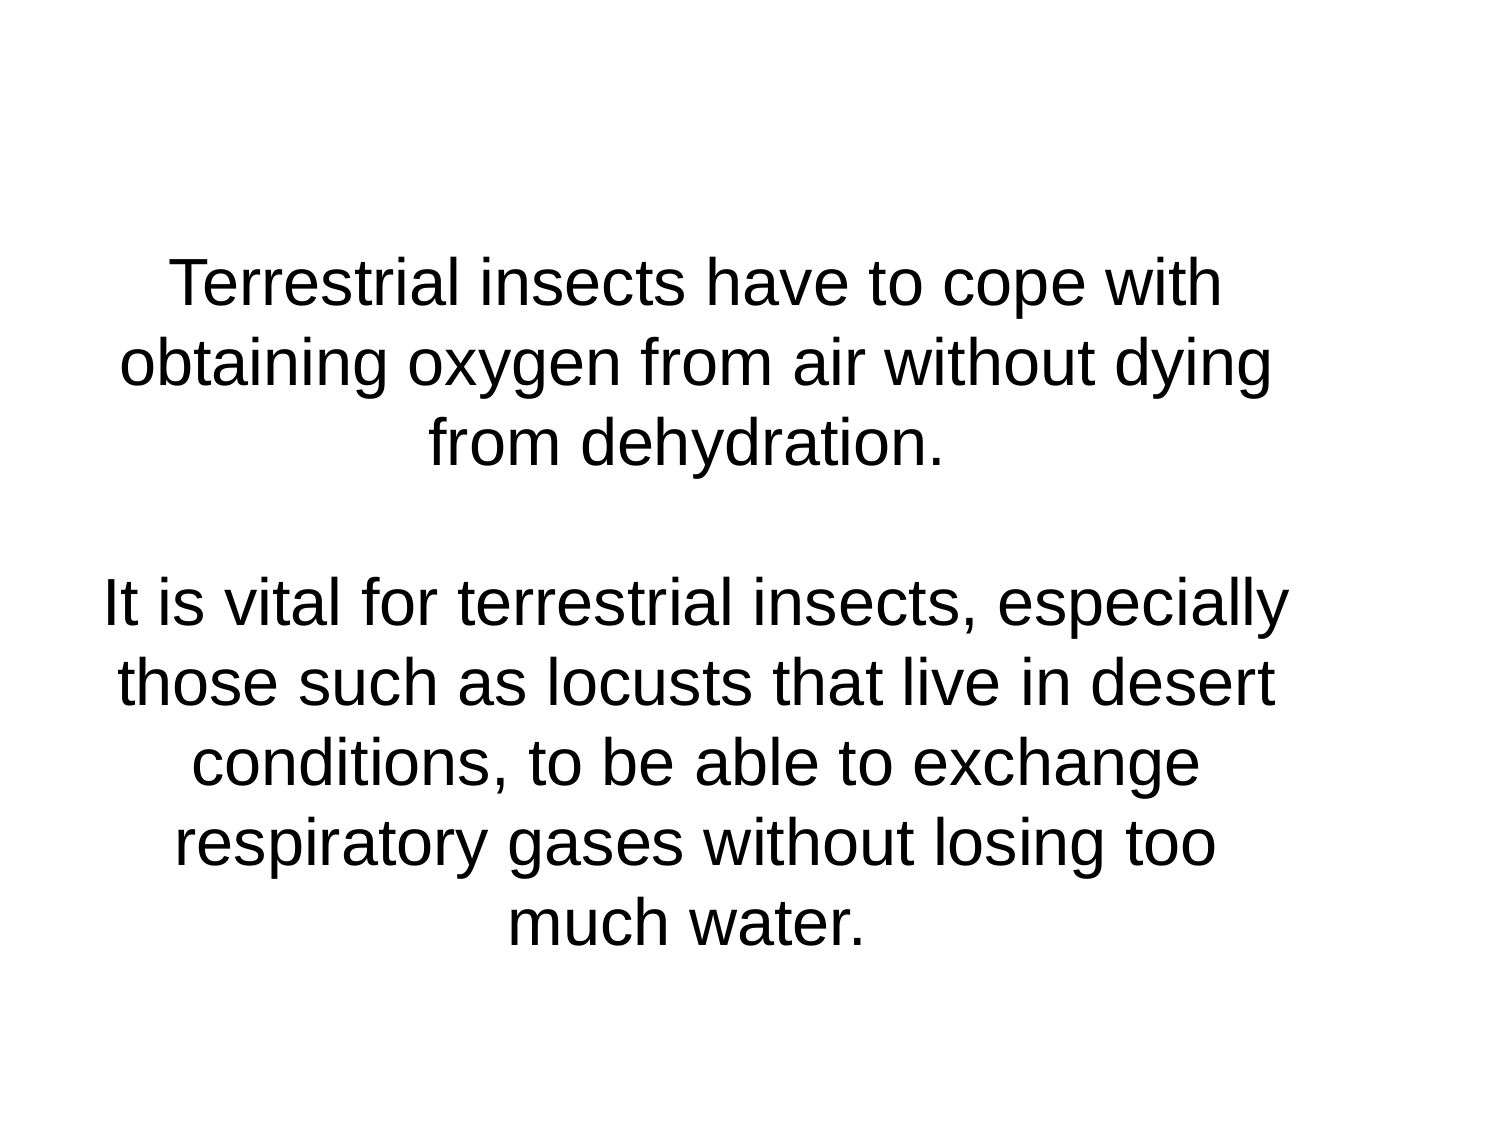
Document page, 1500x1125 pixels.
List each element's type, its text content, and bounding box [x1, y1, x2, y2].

text_box Terrestrial insects have to cope with obtaining oxygen from air without dying from dehydration. It is vital for terrestrial insects, especially those such as locusts that live in desert conditions, to be able to exchange respiratory gases without losing too much water. [76, 231, 1317, 967]
